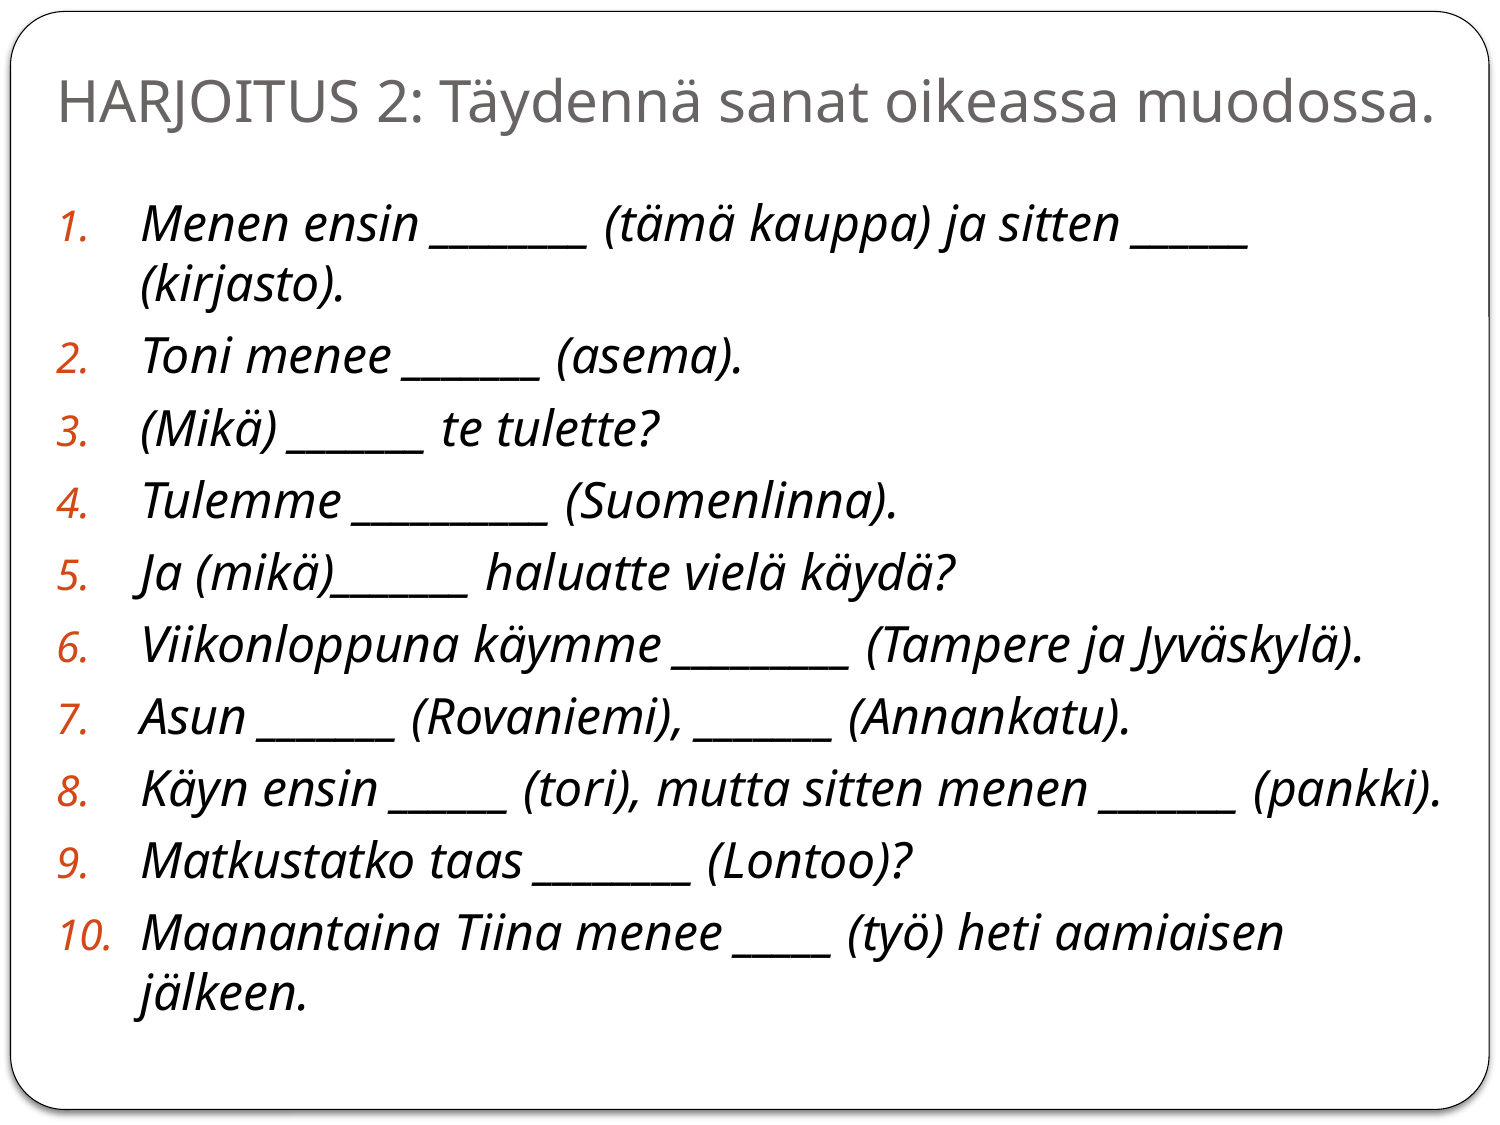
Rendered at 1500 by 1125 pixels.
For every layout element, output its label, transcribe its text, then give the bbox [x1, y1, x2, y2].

list Menen ensin ________ (tämä kauppa) ja sitten ______ (kirjasto). Toni menee _______ (asema). (Mikä) _______ te tulette? Tulemme __________ (Suomenlinna). Ja (mikä)_______ haluatte vielä käydä? Viikonloppuna käymme _________ (Tampere ja Jyväskylä). Asun _______ (Rovaniemi), _______ (Annankatu). Käyn ensin ______ (tori), mutta sitten menen _______ (pankki). Matkustatko taas ________ (Lontoo)? Maanantaina Tiina menee _____ (työ) heti aamiaisen jälkeen. [41, 184, 1471, 1083]
title HARJOITUS 2: Täydennä sanat oikeassa muodossa. [41, 45, 1459, 149]
